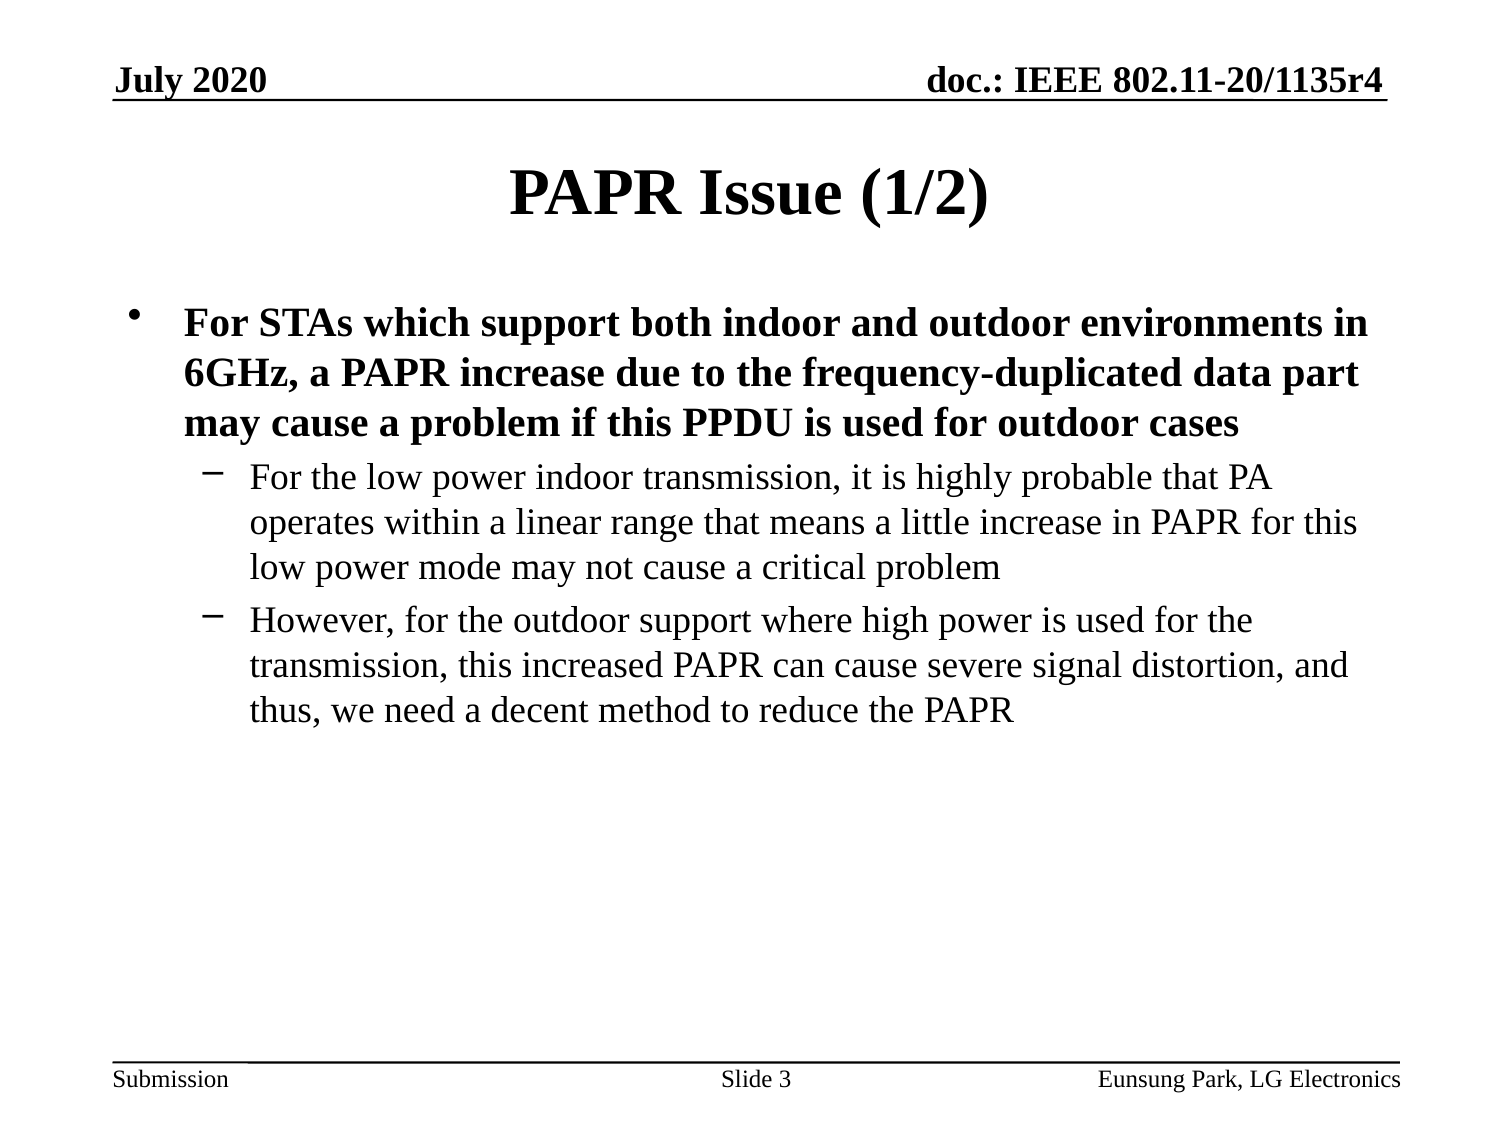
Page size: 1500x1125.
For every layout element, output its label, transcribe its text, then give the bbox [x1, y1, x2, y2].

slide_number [114, 0, 270, 101]
footer Eunsung Park, LG Electronics [1038, 1061, 1402, 1093]
title PAPR Issue (1/2) [112, 112, 1388, 263]
slide_number Slide 3 [712, 1061, 800, 1093]
list For STAs which support both indoor and outdoor environments in 6GHz, a PAPR increase due to the frequency-duplicated data part may cause a problem if this PPDU is used for outdoor cases For the low power indoor transmission, it is highly probable that PA operates within a linear range that means a little increase in PAPR for this low power mode may not cause a critical problem However, for the outdoor support where high power is used for the transmission, this increased PAPR can cause severe signal distortion, and thus, we need a decent method to reduce the PAPR [112, 287, 1388, 1000]
